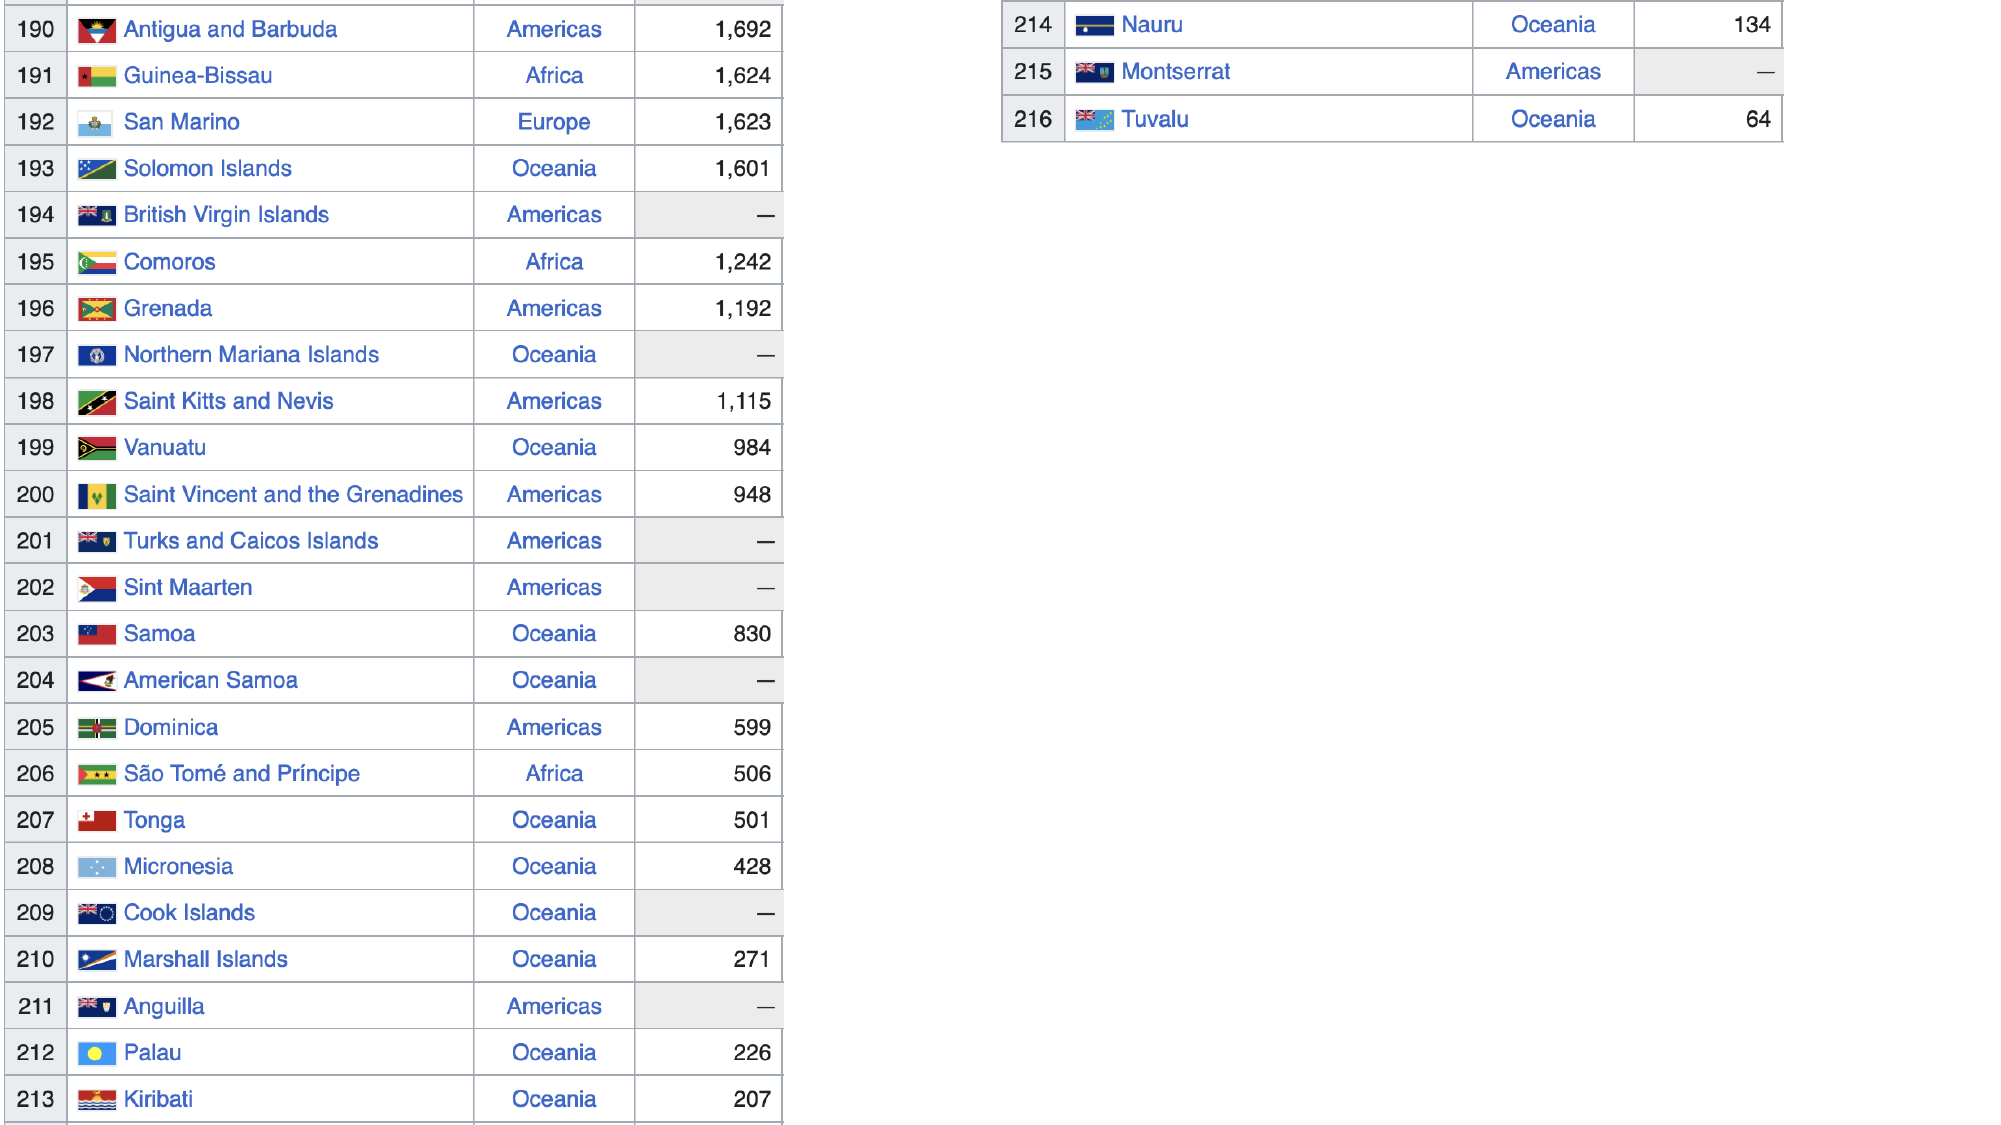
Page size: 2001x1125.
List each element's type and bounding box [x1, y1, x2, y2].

picture [999, 0, 1784, 147]
picture [0, 0, 784, 1125]
